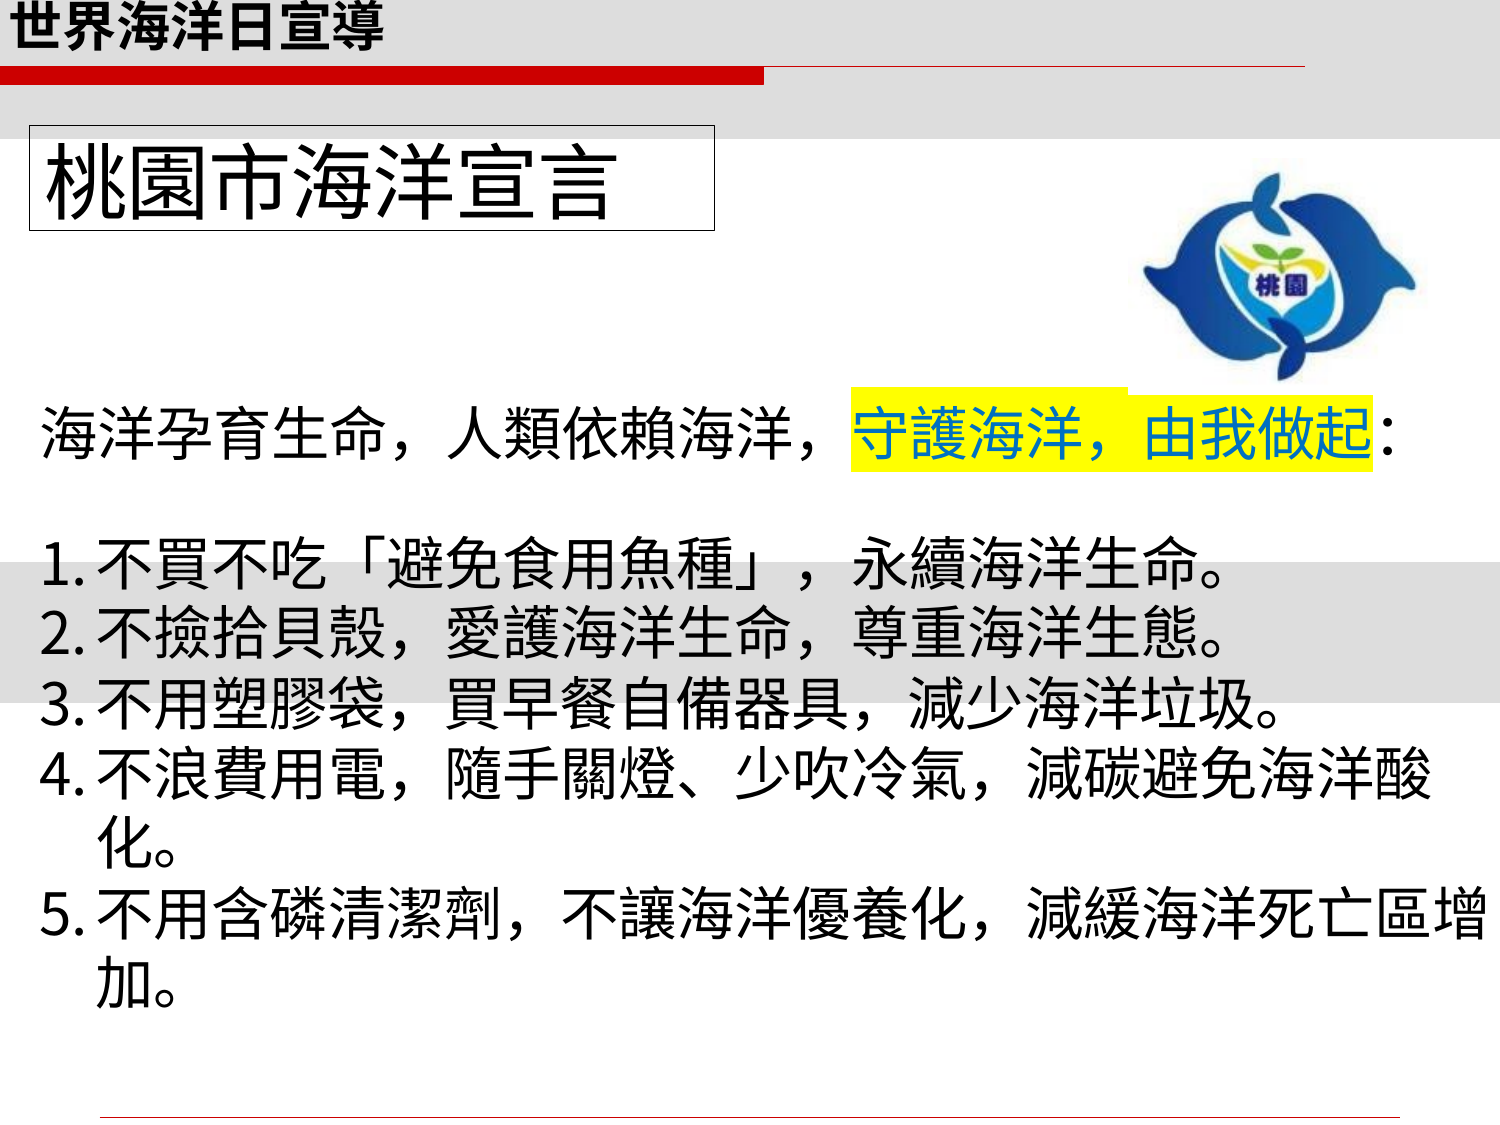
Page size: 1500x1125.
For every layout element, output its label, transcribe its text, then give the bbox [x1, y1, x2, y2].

picture [0, 0, 1500, 703]
title 世界海洋日宣導 [6, 0, 391, 181]
text_box 桃園市海洋宣言 [29, 125, 715, 231]
picture [0, 0, 6, 66]
text_box 海洋孕育生命，人類依賴海洋，守護海洋，由我做起： 不買不吃「避免食用魚種」，永續海洋生命。 不撿拾貝殼，愛護海洋生命，尊重海洋生態。 不用塑膠袋，買早餐自備器具，減少海洋垃圾。 不浪費用電，隨手關燈、少吹冷氣，減碳避免海洋酸化。 不用含磷清潔劑，不讓海洋優養化，減緩海洋死亡區增加。 [37, 394, 1500, 1017]
